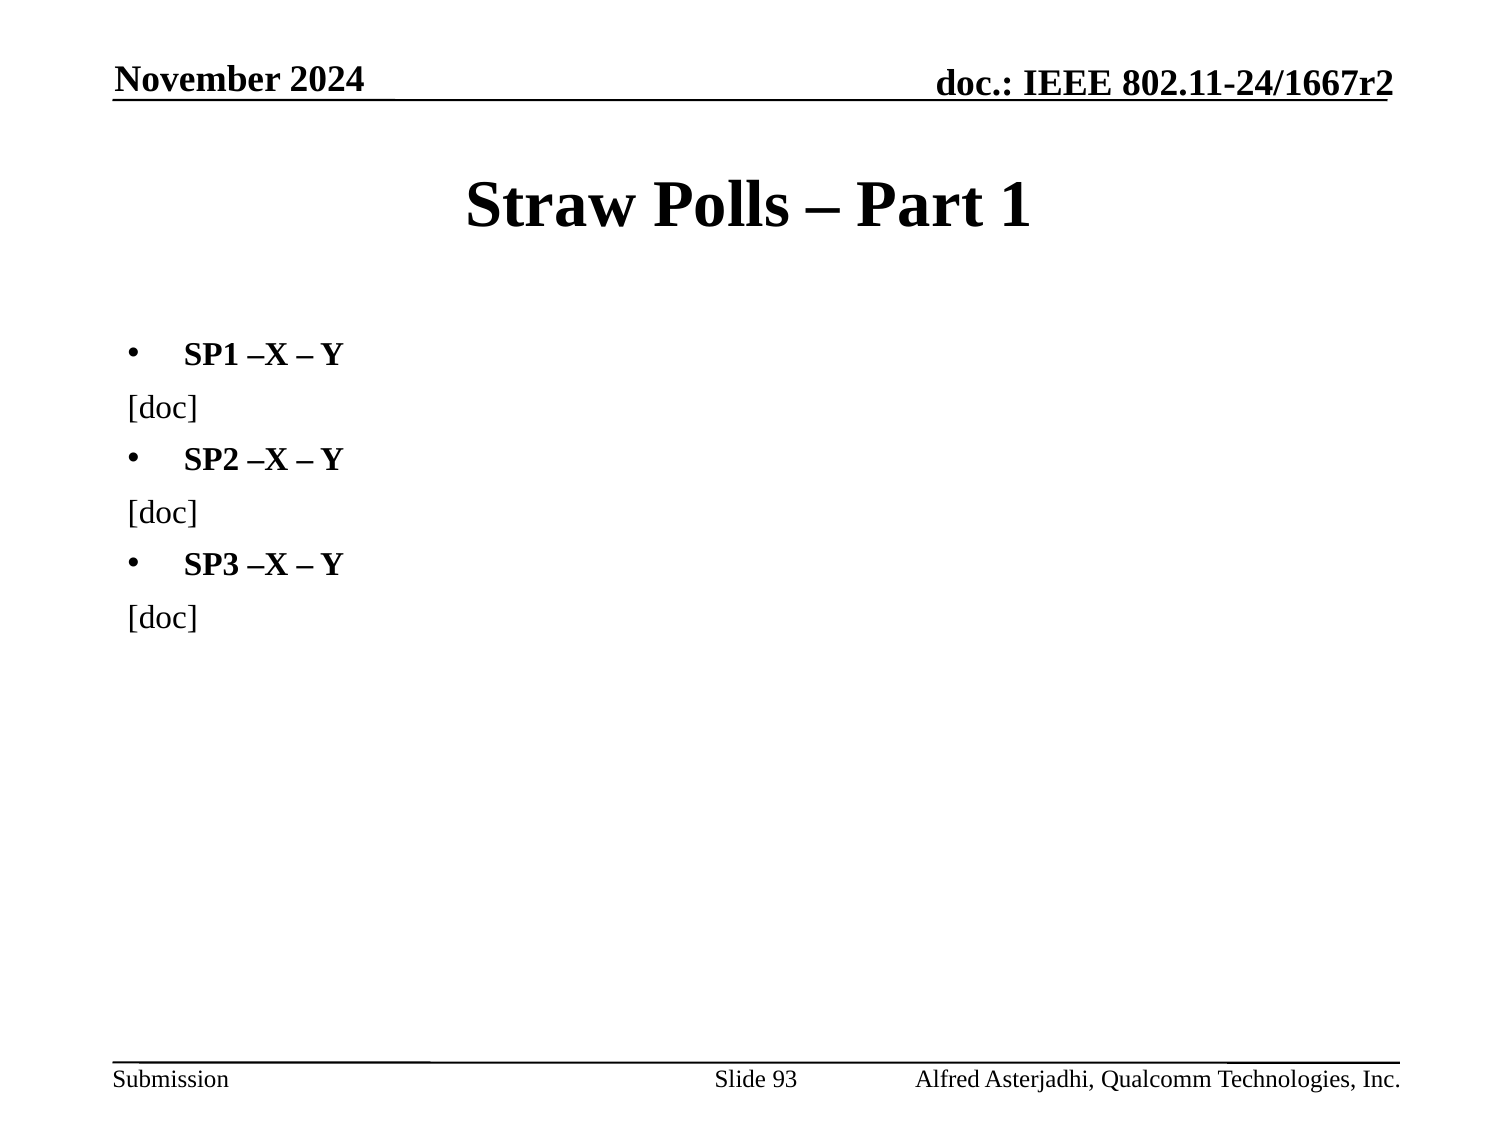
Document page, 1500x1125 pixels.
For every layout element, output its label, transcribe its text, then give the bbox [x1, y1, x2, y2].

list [112, 324, 1388, 1000]
title Straw Polls – Part 1 [112, 112, 1388, 288]
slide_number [712, 1061, 800, 1123]
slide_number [114, 54, 423, 100]
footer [878, 1061, 1402, 1093]
